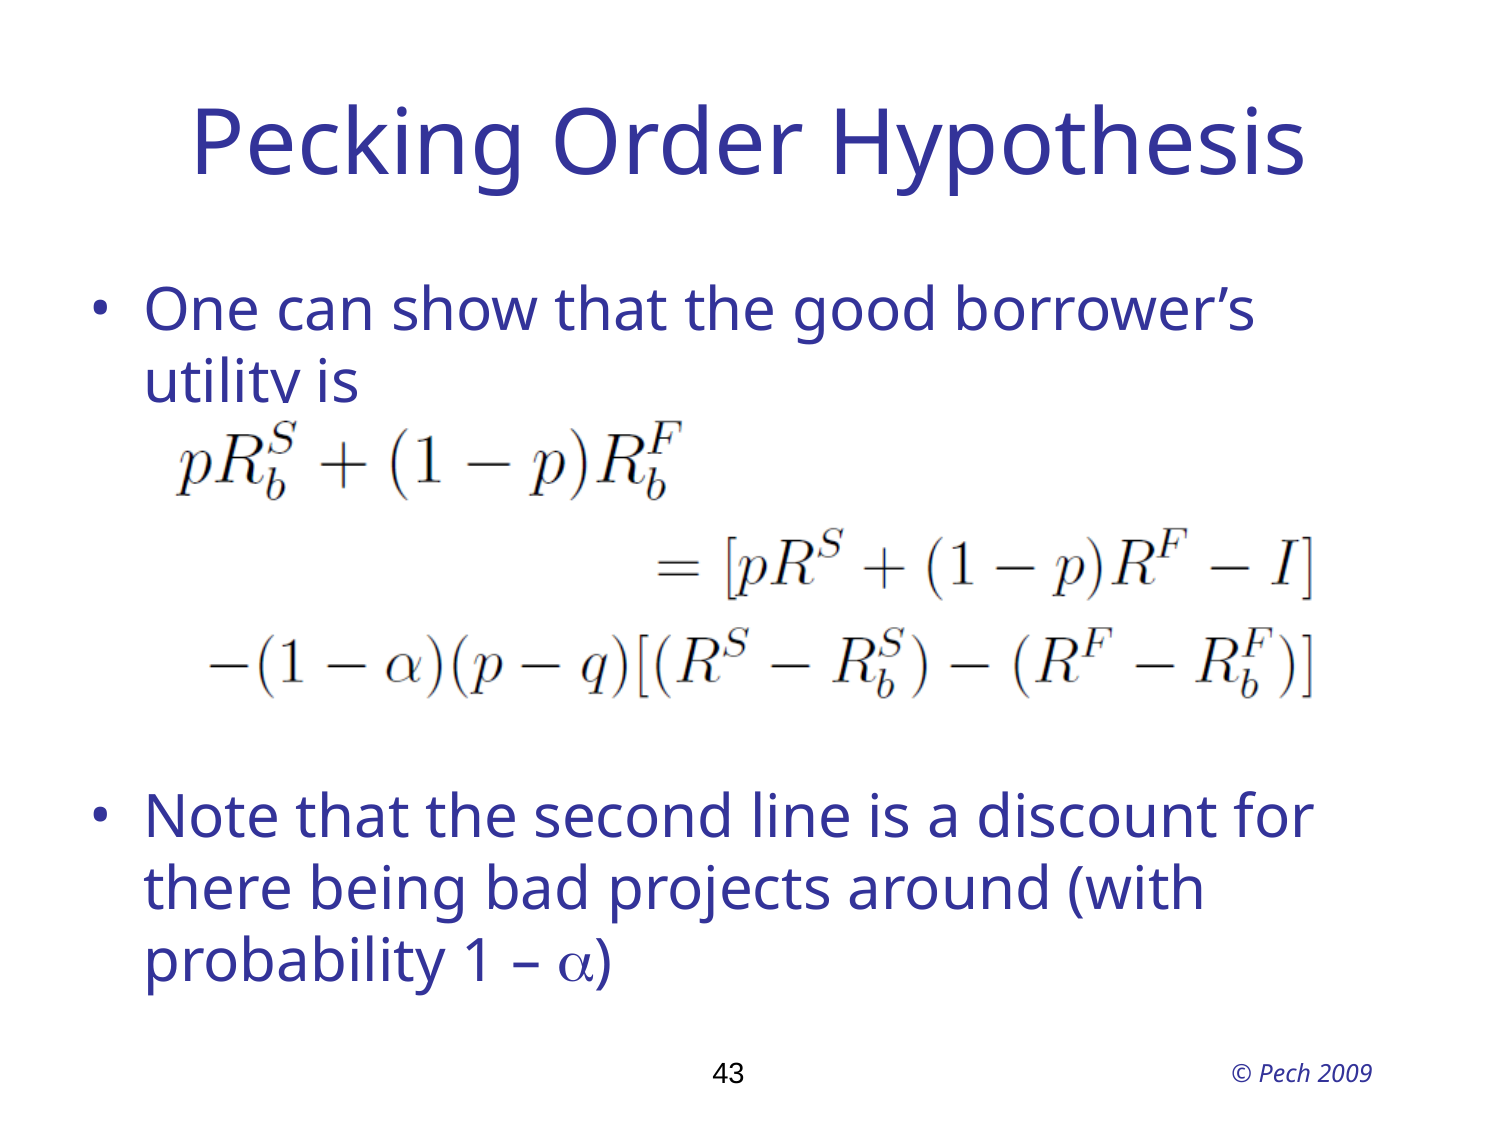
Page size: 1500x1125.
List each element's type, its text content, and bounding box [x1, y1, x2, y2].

slide_number 43 [553, 1046, 904, 1125]
title Pecking Order Hypothesis [75, 45, 1424, 232]
list One can show that the good borrower’s utility is Note that the second line is a discount for there being bad projects around (with probability 1 – a) [75, 262, 1424, 1004]
picture [147, 403, 1346, 705]
